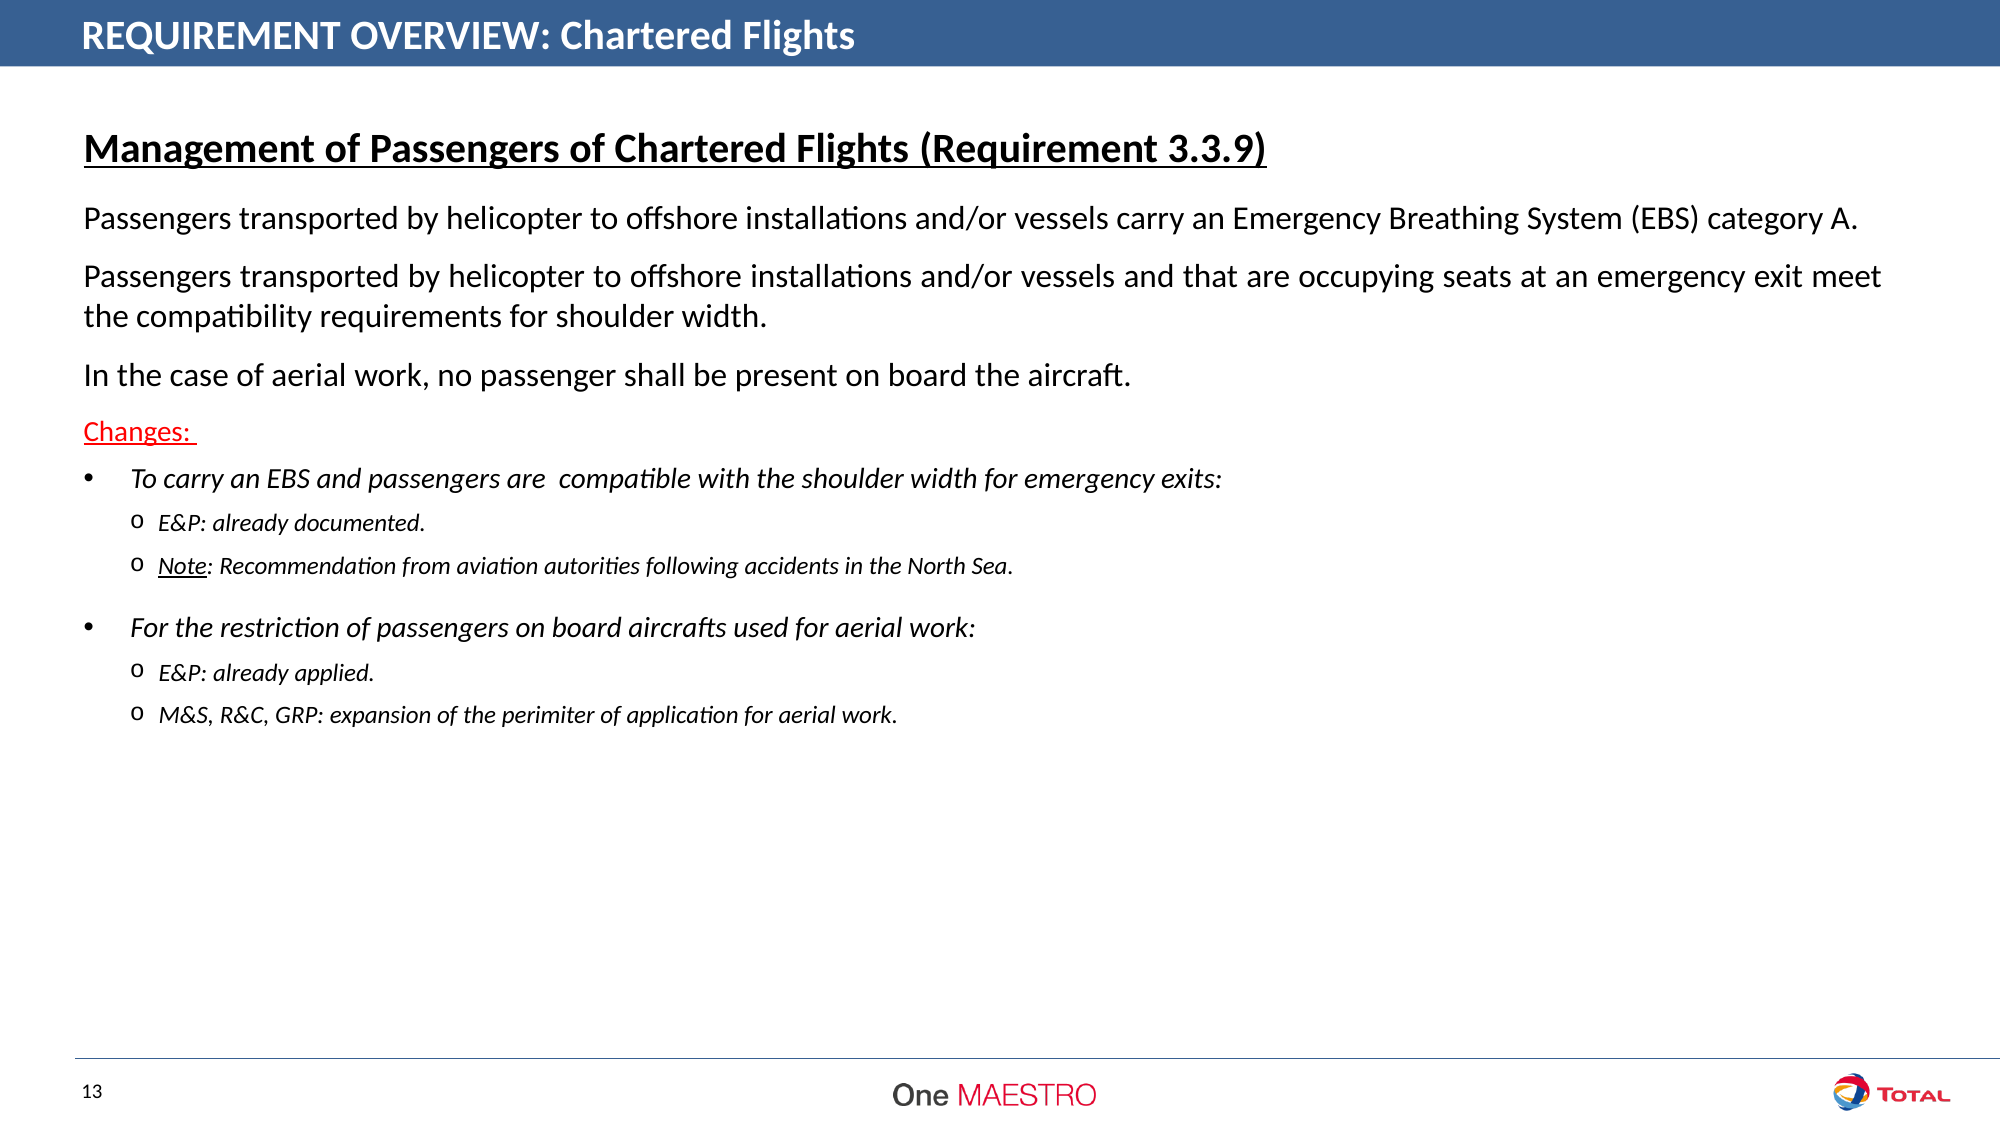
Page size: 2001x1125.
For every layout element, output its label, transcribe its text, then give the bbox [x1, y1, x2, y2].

list REQUIREMENT OVERVIEW: Chartered Flights [66, 0, 1638, 67]
picture [1826, 1065, 1957, 1118]
text_box Management of Passengers of Chartered Flights (Requirement 3.3.9) Passengers transported by helicopter to offshore installations and/or vessels carry an Emergency Breathing System (EBS) category A. Passengers transported by helicopter to offshore installations and/or vessels and that are occupying seats at an emergency exit meet the compatibility requirements for shoulder width. In the case of aerial work, no passenger shall be present on board the aircraft. Changes: To carry an EBS and passengers are compatible with the shoulder width for emergency exits: E&P: already documented. Note: Recommendation from aviation autorities following accidents in the North Sea. For the restriction of passengers on board aircrafts used for aerial work: E&P: already applied. M&S, R&C, GRP: expansion of the perimiter of application for aerial work. [68, 113, 1900, 588]
picture [893, 1083, 1096, 1106]
